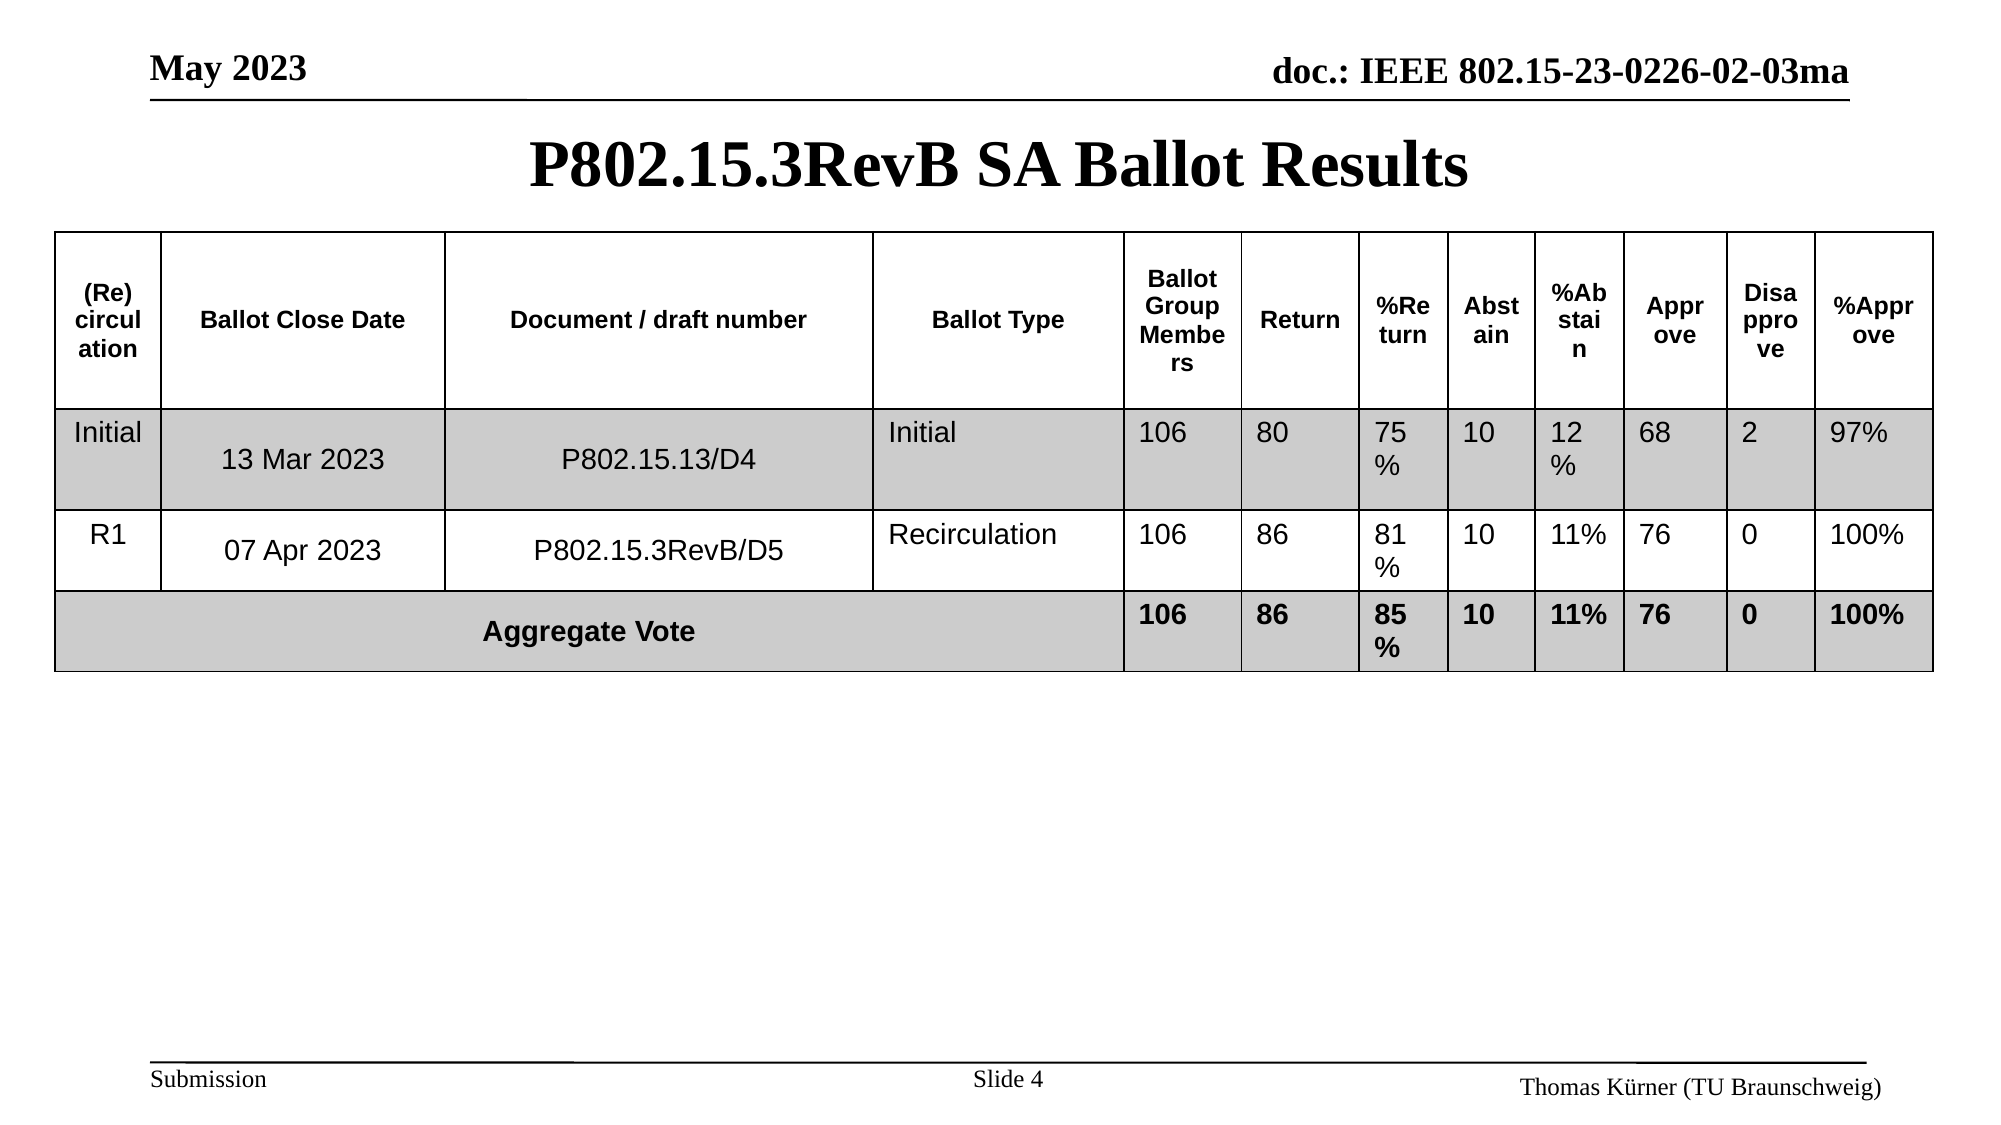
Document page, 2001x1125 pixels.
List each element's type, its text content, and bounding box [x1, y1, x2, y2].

table_header (Re) circulation [56, 233, 160, 408]
table_cell 100% [1816, 511, 1932, 590]
table_cell 10 [1449, 410, 1534, 509]
table_header %Abstain [1536, 233, 1623, 408]
table_cell R1 [56, 511, 160, 590]
table_header Return [1242, 233, 1358, 408]
table_cell P802.15.13/D4 [446, 410, 872, 509]
table_cell 2 [1728, 410, 1814, 509]
table_cell 68 [1625, 410, 1726, 509]
table_header Ballot Type [874, 233, 1123, 408]
table_header Abstain [1449, 233, 1534, 408]
table_cell 86 [1242, 511, 1358, 590]
table_header Approve [1625, 233, 1726, 408]
table_cell 10 [1449, 511, 1534, 590]
table_cell Initial [56, 410, 160, 509]
table_cell 80 [1242, 410, 1358, 509]
table_cell 76 [1625, 592, 1726, 671]
table_cell 0 [1728, 511, 1814, 590]
table_cell 0 [1728, 592, 1814, 671]
slide_number Slide 4 [950, 1061, 1067, 1123]
table_cell 13 Mar 2023 [162, 410, 444, 509]
table_cell Recirculation [874, 511, 1123, 590]
table_cell 81% [1360, 511, 1447, 590]
table_cell 106 [1125, 410, 1241, 509]
table_cell 100% [1816, 592, 1932, 671]
table_cell 10 [1449, 592, 1534, 671]
table_cell 97% [1816, 410, 1932, 509]
table_header %Approve [1816, 233, 1932, 408]
table_cell 11% [1536, 592, 1623, 671]
table_cell 86 [1242, 592, 1358, 671]
table_cell 85% [1360, 592, 1447, 671]
table_cell Initial [874, 410, 1123, 509]
table_cell 07 Apr 2023 [162, 511, 444, 590]
table_header Document / draft number [446, 233, 872, 408]
title P802.15.3RevB SA Ballot Results [0, 112, 2000, 209]
table_header %Return [1360, 233, 1447, 408]
table_cell 76 [1625, 511, 1726, 590]
table_cell 106 [1125, 592, 1241, 671]
table_cell Aggregate Vote [56, 592, 1123, 671]
table_cell 106 [1125, 511, 1241, 590]
table_cell 11% [1536, 511, 1623, 590]
table_header Disapprove [1728, 233, 1814, 408]
table_cell 12% [1536, 410, 1623, 509]
table_cell 75% [1360, 410, 1447, 509]
table_header Ballot Close Date [162, 233, 444, 408]
table_header Ballot Group Members [1125, 233, 1241, 408]
table_cell P802.15.3RevB/D5 [446, 511, 872, 590]
